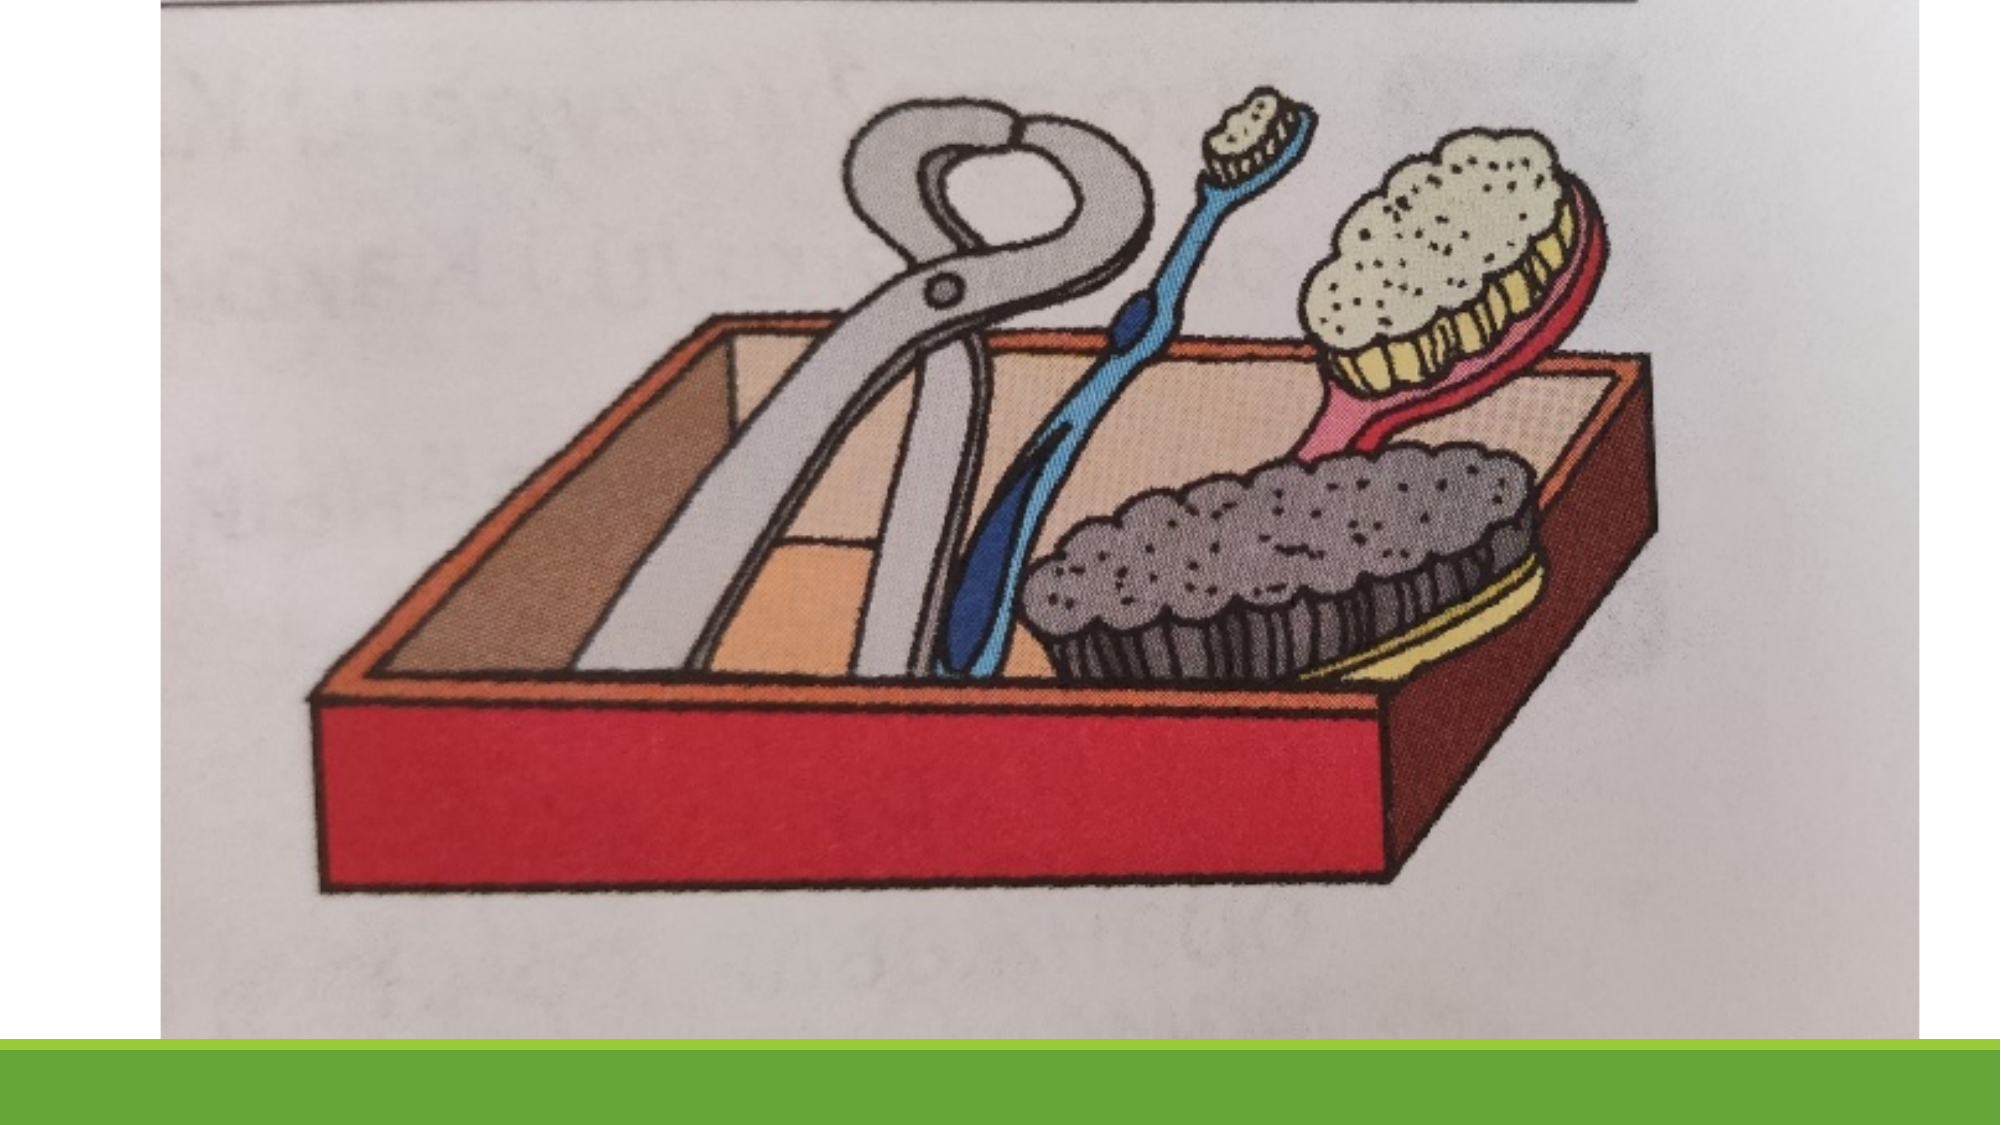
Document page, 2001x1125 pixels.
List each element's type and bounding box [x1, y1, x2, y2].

list [160, 0, 1920, 1040]
